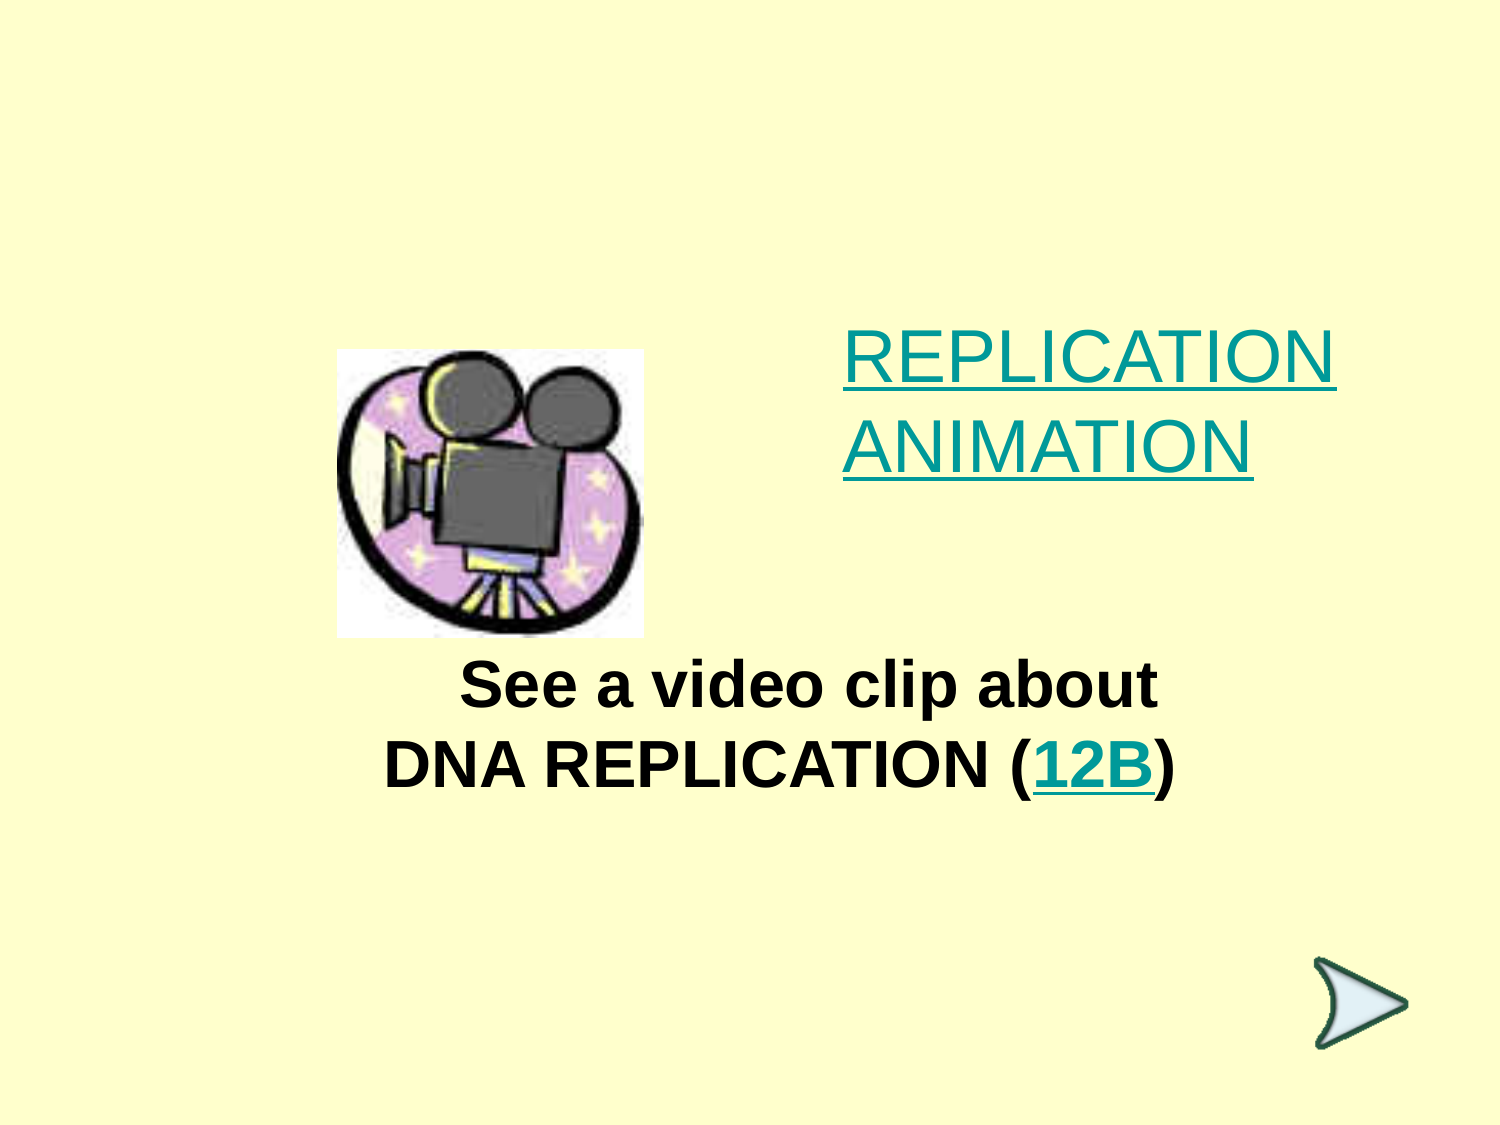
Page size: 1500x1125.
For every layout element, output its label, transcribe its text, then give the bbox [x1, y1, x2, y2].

list See a video clip about DNA REPLICATION (12B) [88, 633, 1426, 1006]
picture [1299, 949, 1416, 1061]
picture [337, 349, 644, 639]
text_box REPLICATION ANIMATION [827, 299, 1353, 495]
